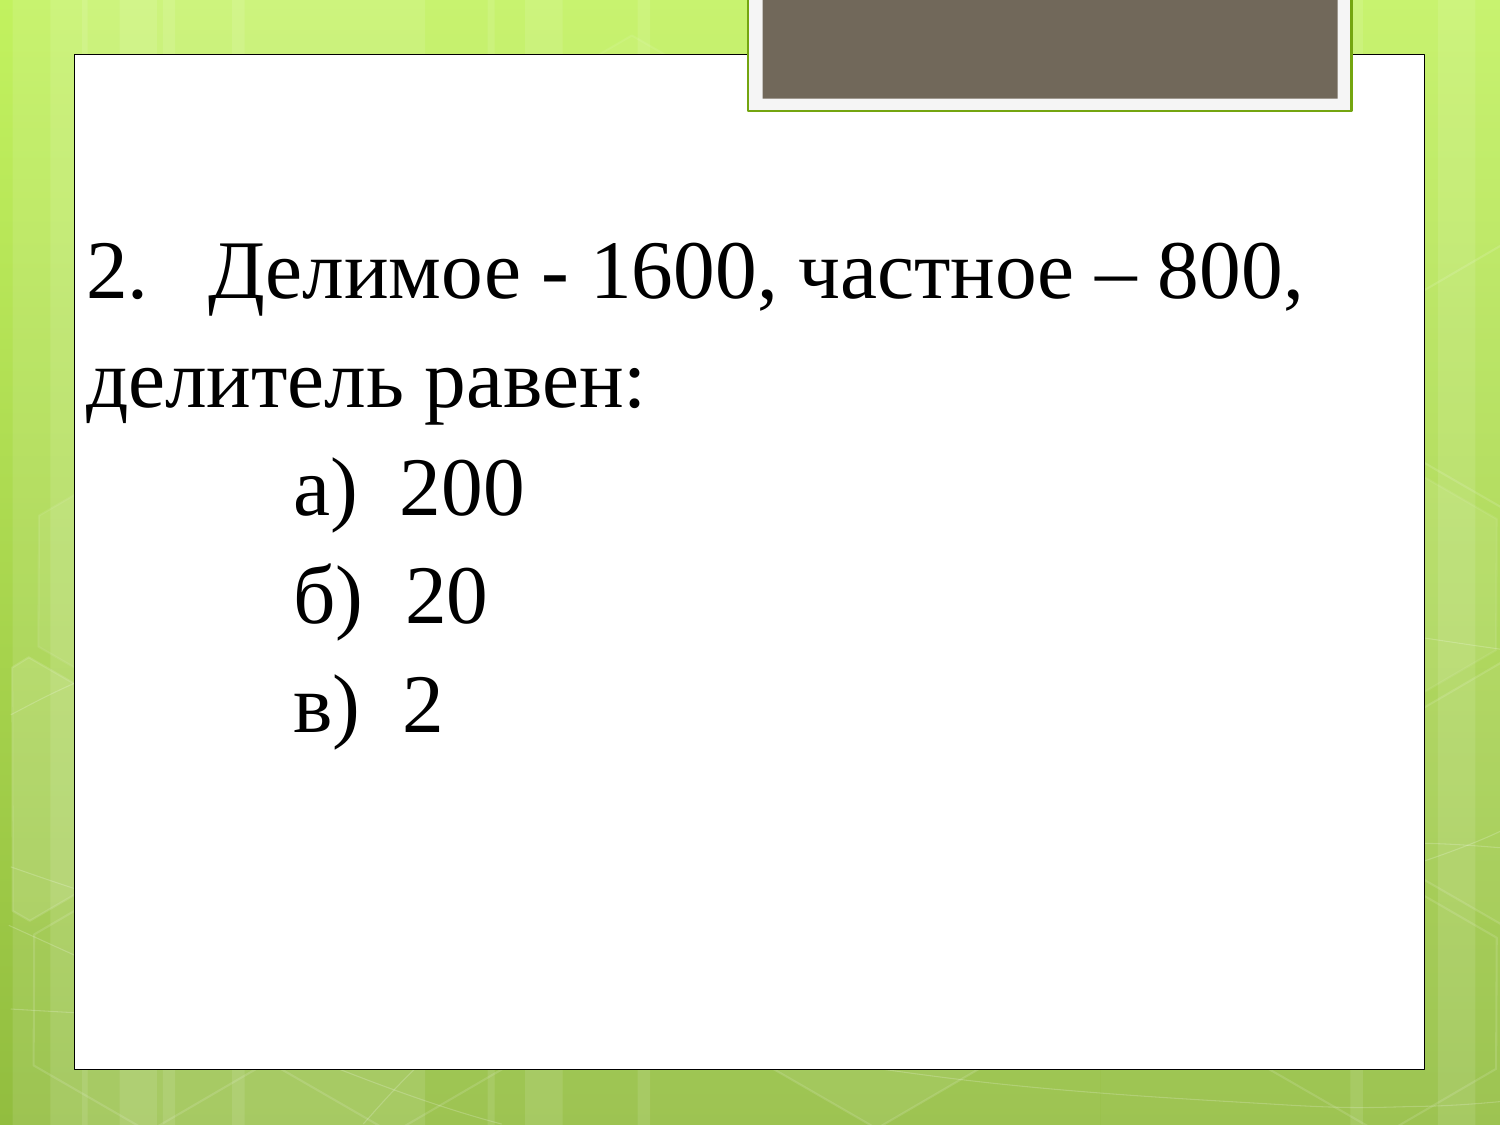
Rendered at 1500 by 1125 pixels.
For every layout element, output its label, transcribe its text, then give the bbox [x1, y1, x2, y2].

text_box Делимое - 1600, частное – 800, делитель равен: а) 200 б) 20 в) 2 [71, 208, 1341, 757]
